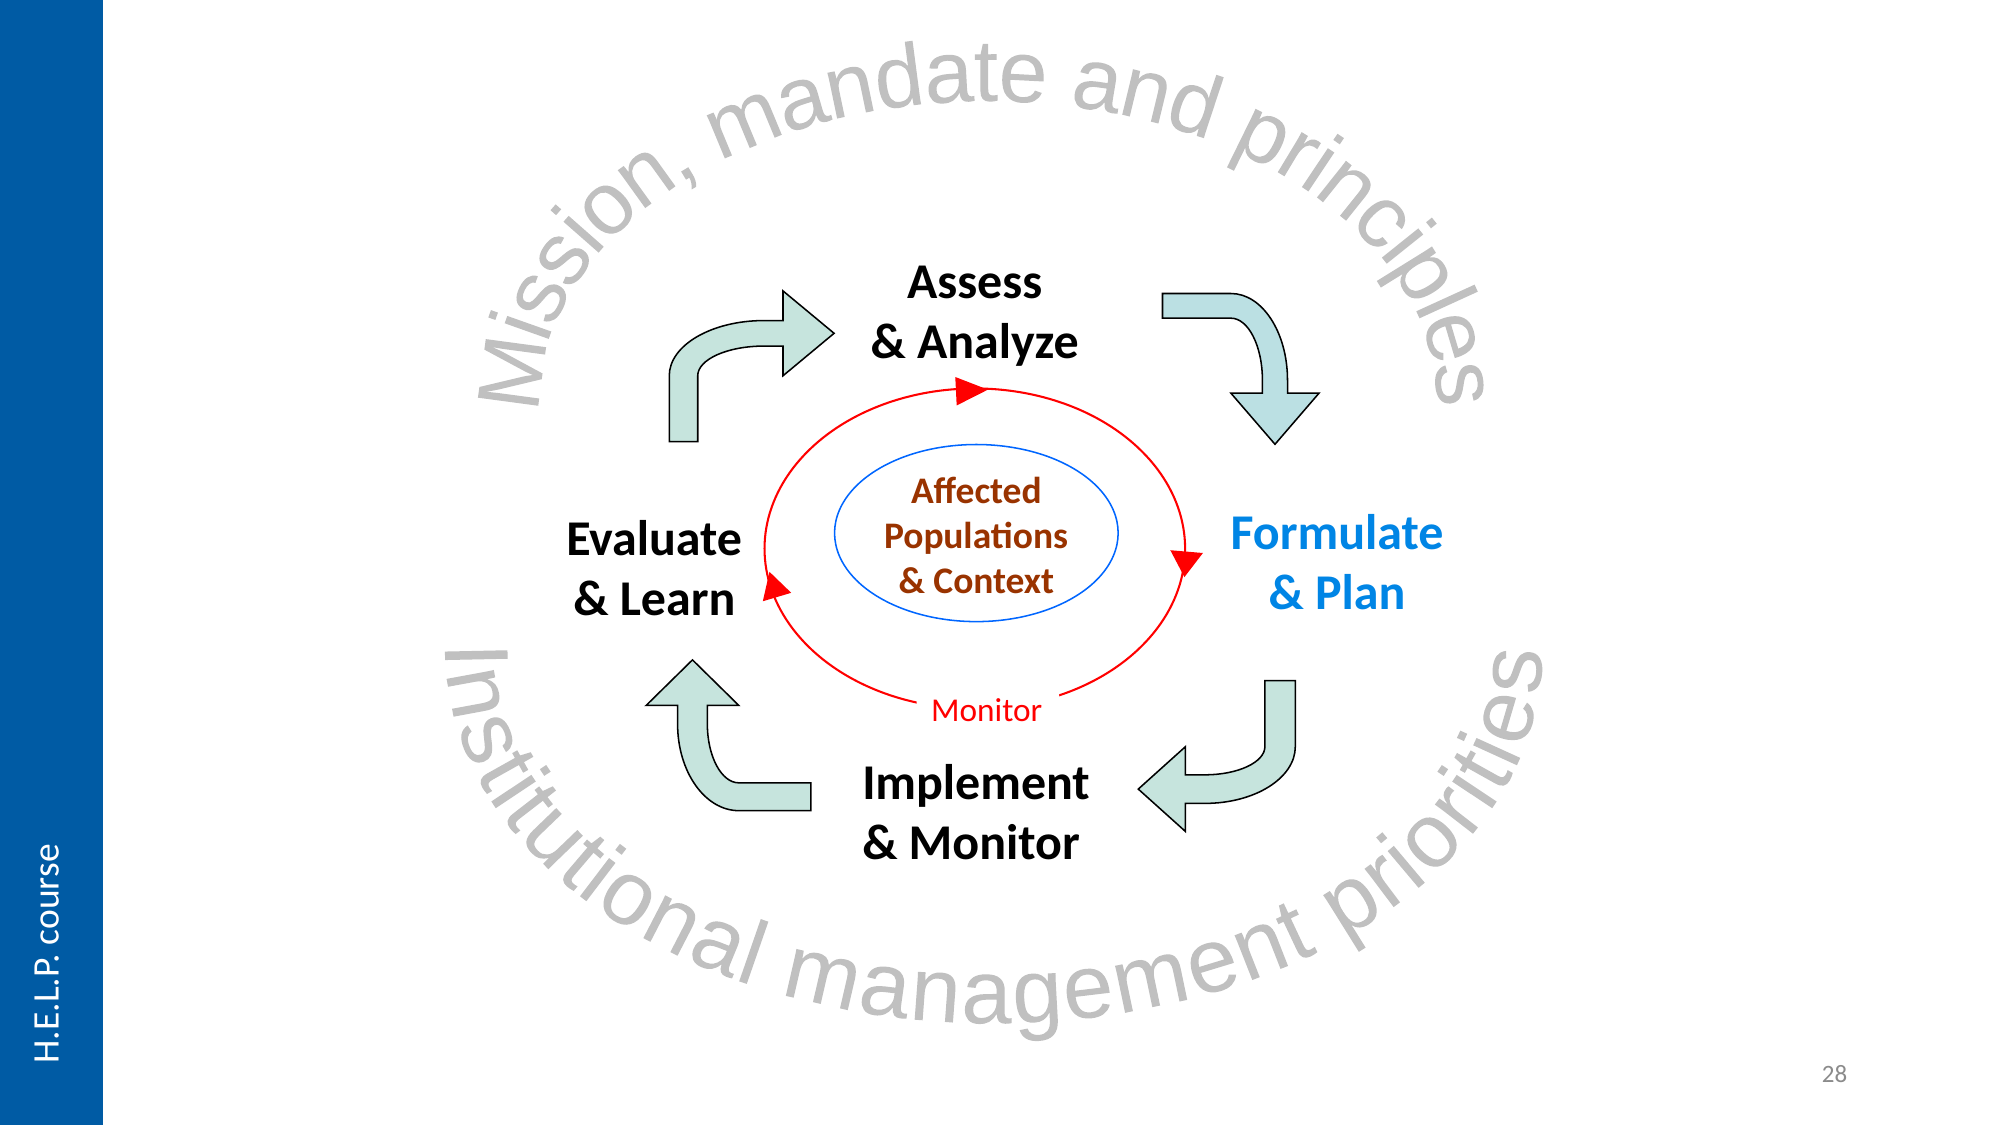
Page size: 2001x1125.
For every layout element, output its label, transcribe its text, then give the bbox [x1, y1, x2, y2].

text_box [1138, 680, 1296, 832]
text_box [0, 0, 104, 1125]
text_box Formulate& Plan [1207, 492, 1467, 627]
text_box Assess & Analyze [855, 240, 1094, 376]
text_box [669, 290, 835, 442]
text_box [760, 377, 1200, 737]
text_box [1162, 293, 1319, 445]
text_box [646, 659, 811, 811]
text_box Implement & Monitor [847, 742, 1106, 878]
text_box H.E.L.P. course [13, 841, 90, 1079]
text_box Evaluate & Learn [551, 498, 758, 634]
slide_number 28 [1412, 1042, 1863, 1103]
